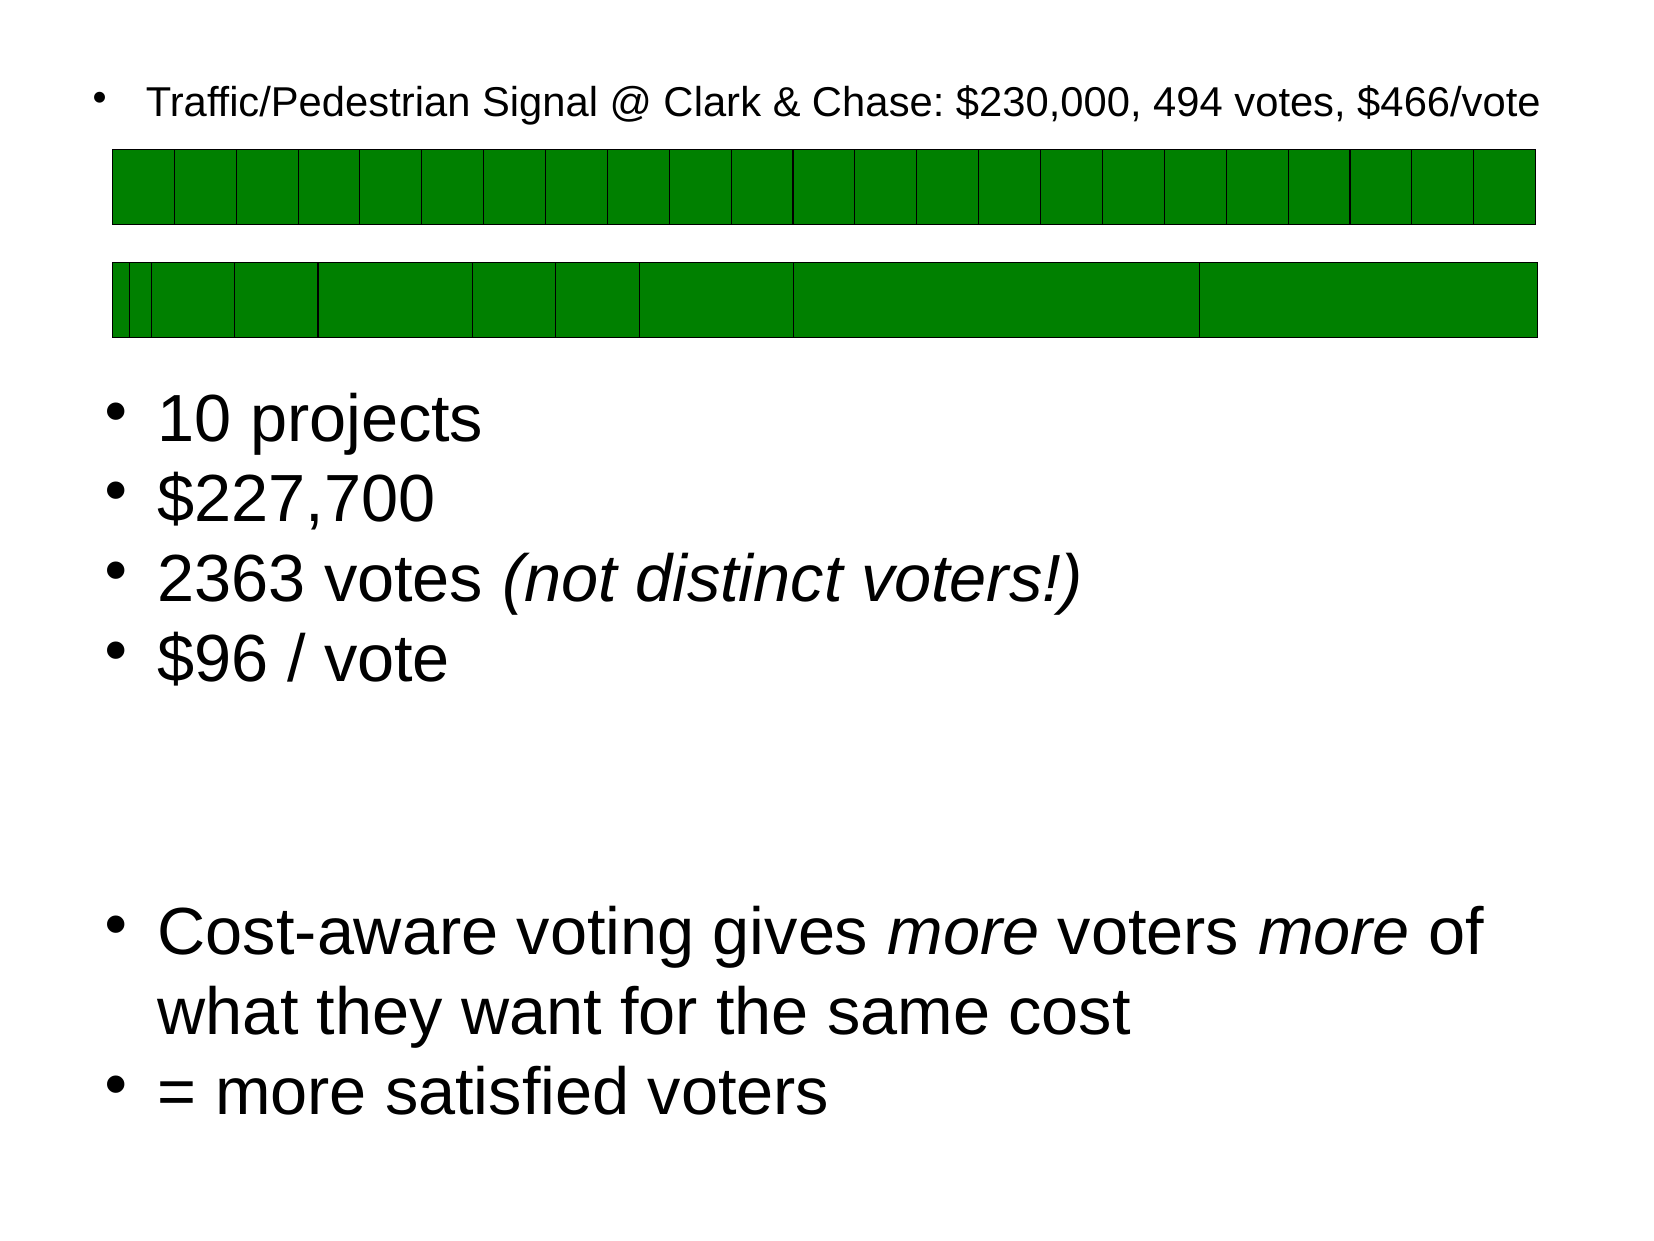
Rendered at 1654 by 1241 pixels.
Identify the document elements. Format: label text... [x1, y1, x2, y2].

text_box [793, 149, 854, 225]
text_box [1199, 262, 1538, 338]
text_box [472, 262, 555, 338]
text_box Cost-aware voting gives more voters more of what they want for the same cost = more satisfied voters [86, 888, 1575, 1163]
text_box [978, 149, 1040, 225]
text_box [1288, 149, 1350, 225]
text_box [421, 149, 483, 225]
text_box [152, 262, 234, 338]
text_box [555, 262, 640, 338]
text_box 10 projects $227,700 2363 votes (not distinct voters!) $96 / vote [86, 374, 1575, 762]
text_box [607, 149, 669, 225]
text_box [916, 149, 978, 225]
text_box [1040, 149, 1102, 225]
text_box [1473, 149, 1536, 225]
text_box [794, 262, 1199, 338]
text_box [112, 149, 174, 225]
text_box [236, 149, 298, 225]
text_box [1411, 149, 1473, 225]
text_box [112, 262, 129, 338]
text_box [234, 262, 318, 338]
text_box [483, 149, 545, 225]
text_box [731, 149, 793, 225]
text_box Traffic/Pedestrian Signal @ Clark & Chase: $230,000, 494 votes, $466/vote [75, 74, 1564, 150]
text_box [318, 262, 472, 338]
text_box [854, 149, 916, 225]
text_box [1164, 149, 1226, 225]
text_box [359, 149, 421, 225]
text_box [640, 262, 794, 338]
text_box [174, 149, 236, 225]
text_box [1102, 149, 1164, 225]
text_box [1226, 149, 1288, 225]
text_box [669, 149, 731, 225]
text_box [1350, 149, 1411, 225]
text_box [545, 149, 607, 225]
text_box [298, 149, 359, 225]
text_box [129, 262, 152, 338]
